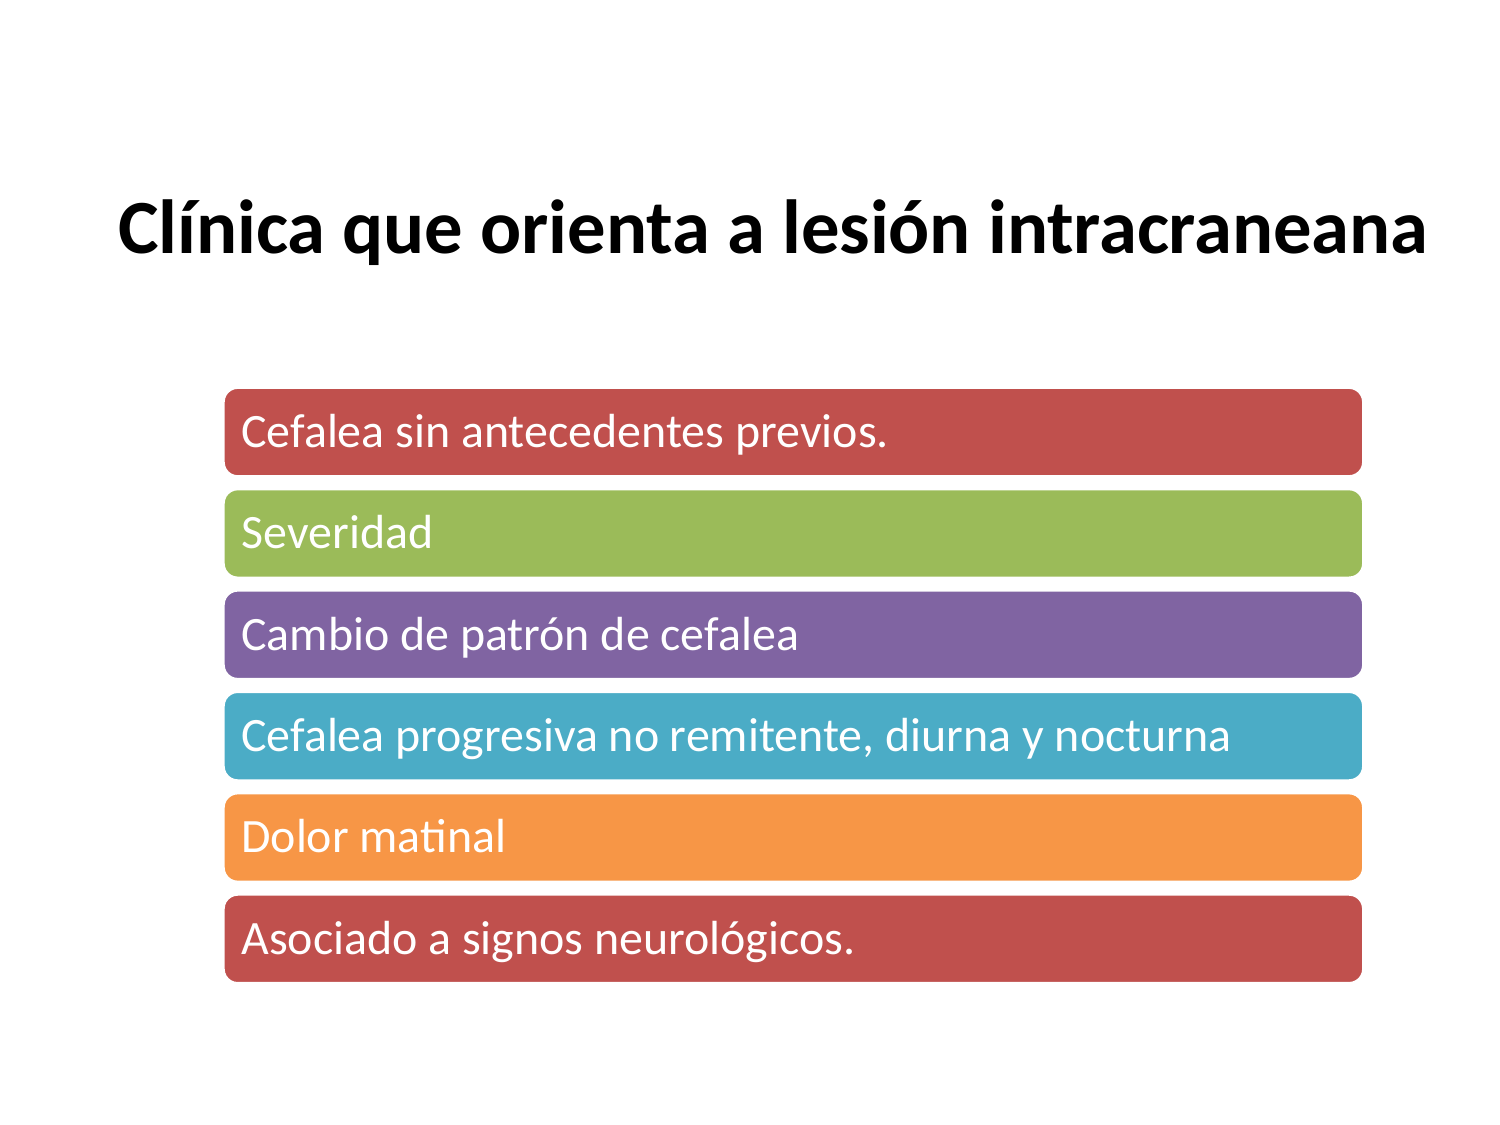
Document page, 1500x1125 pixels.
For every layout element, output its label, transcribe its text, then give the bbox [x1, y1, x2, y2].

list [222, 374, 1365, 997]
title Clínica que orienta a lesión intracraneana [46, 128, 1500, 317]
